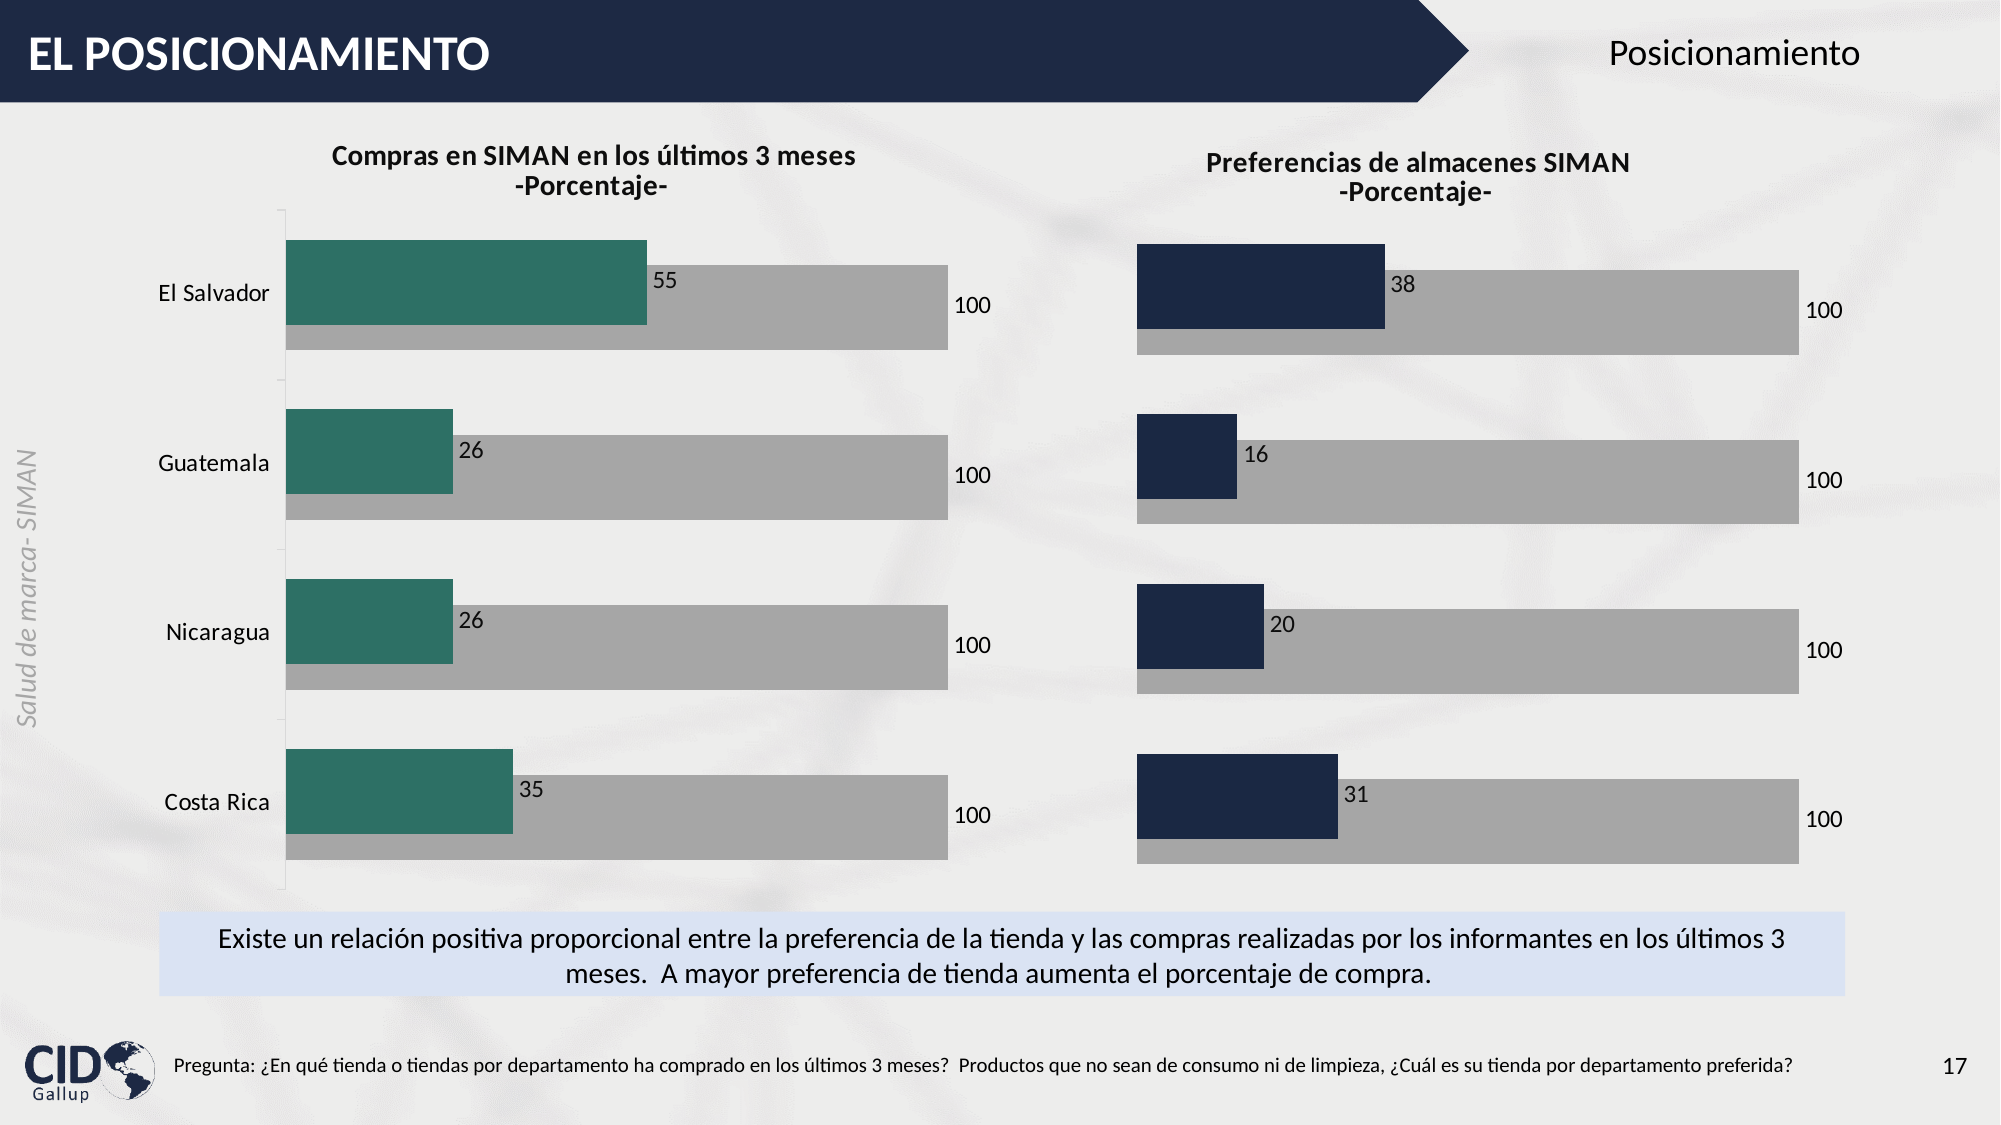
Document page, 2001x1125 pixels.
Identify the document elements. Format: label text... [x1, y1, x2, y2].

text_box EL POSICIONAMIENTO [13, 13, 839, 89]
picture [0, 0, 2001, 1125]
text_box Pregunta: ¿En qué tienda o tiendas por departamento ha comprado en los últimos 3 meses? Productos que no sean de consumo ni de limpieza, ¿Cuál es su tienda por departamento preferida? [159, 1043, 1846, 1084]
chart [142, 105, 1846, 927]
text_box Existe un relación positiva proporcional entre la preferencia de la tienda y las compras realizadas por los informantes en los últimos 3 meses. A mayor preferencia de tienda aumenta el porcentaje de compra. [159, 922, 1846, 997]
text_box Posicionamiento [1470, 20, 2000, 81]
